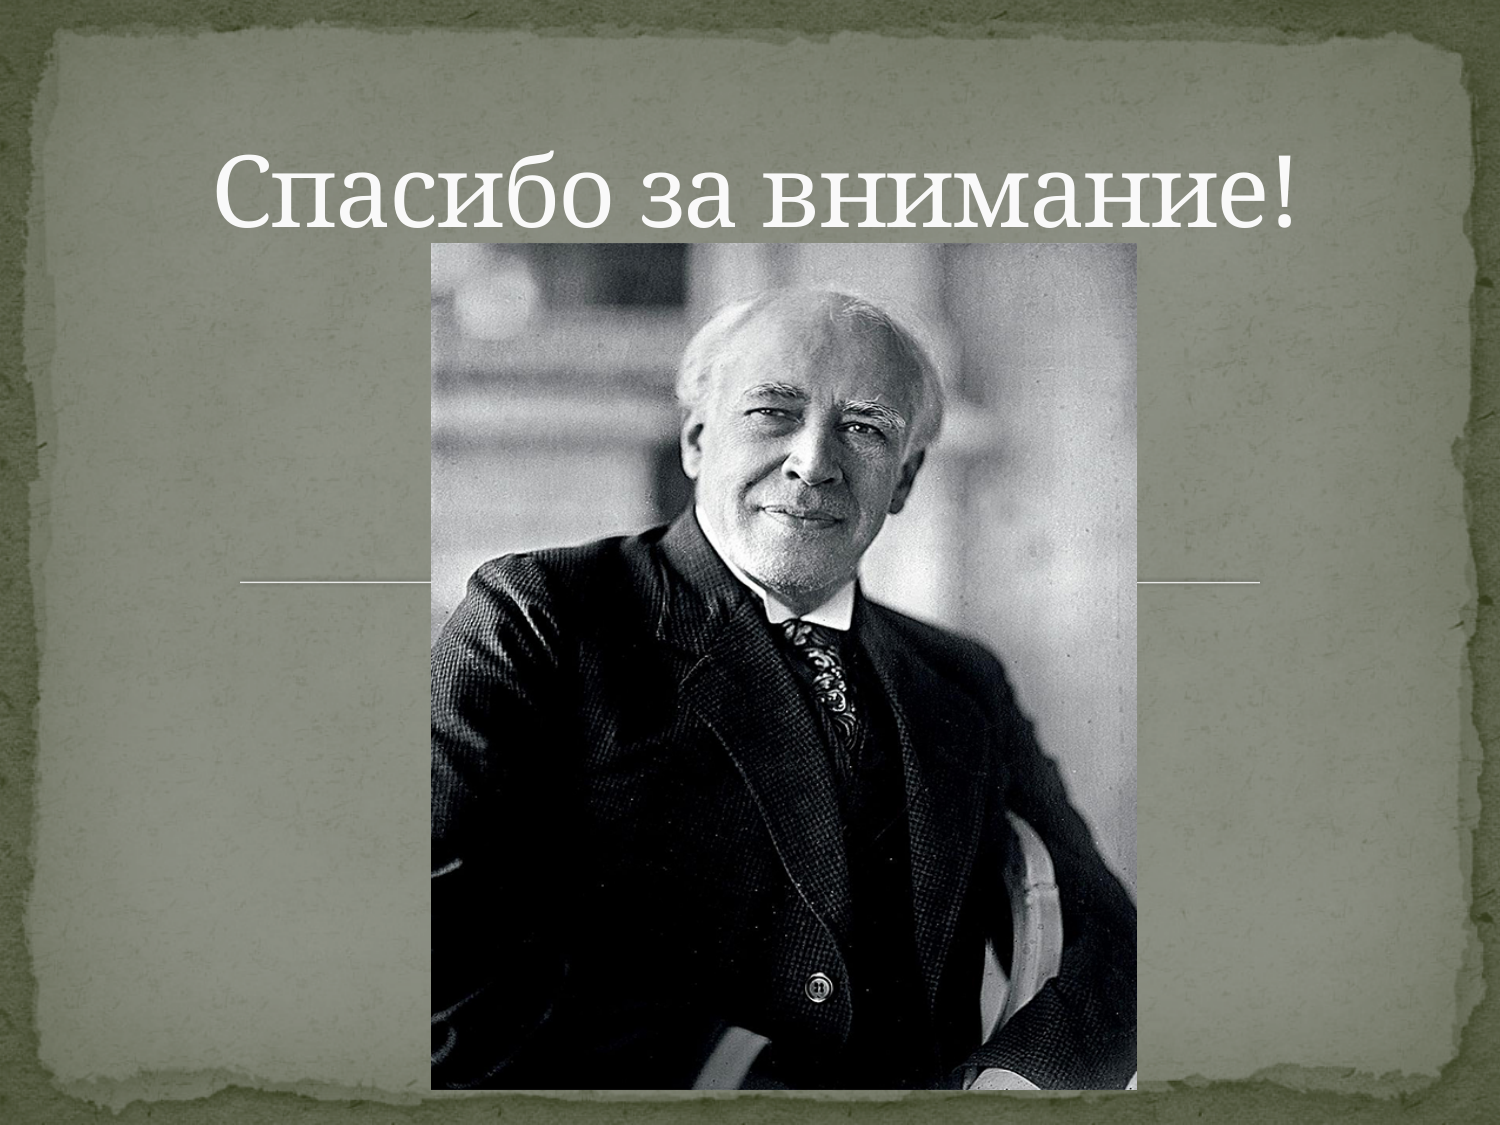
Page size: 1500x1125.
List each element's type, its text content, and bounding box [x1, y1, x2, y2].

picture [431, 243, 1137, 1090]
title Спасибо за внимание! [74, 54, 1438, 256]
